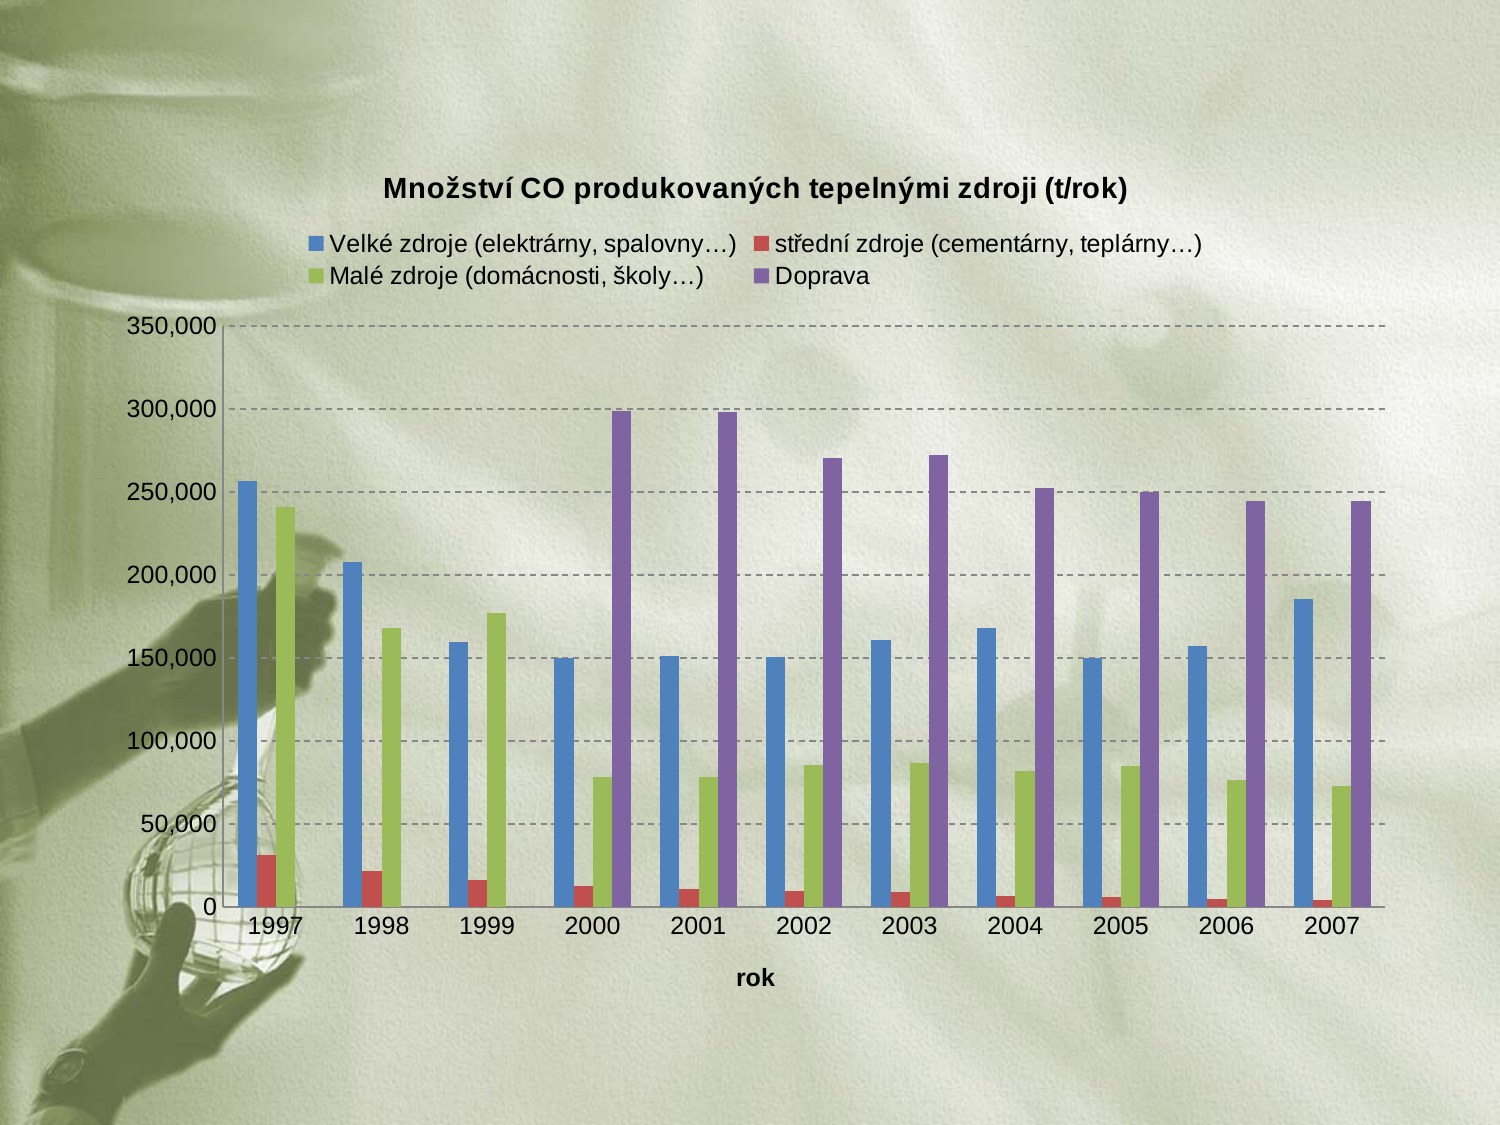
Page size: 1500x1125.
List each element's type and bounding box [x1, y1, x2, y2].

picture [0, 0, 1500, 1125]
chart [100, 136, 1412, 1024]
